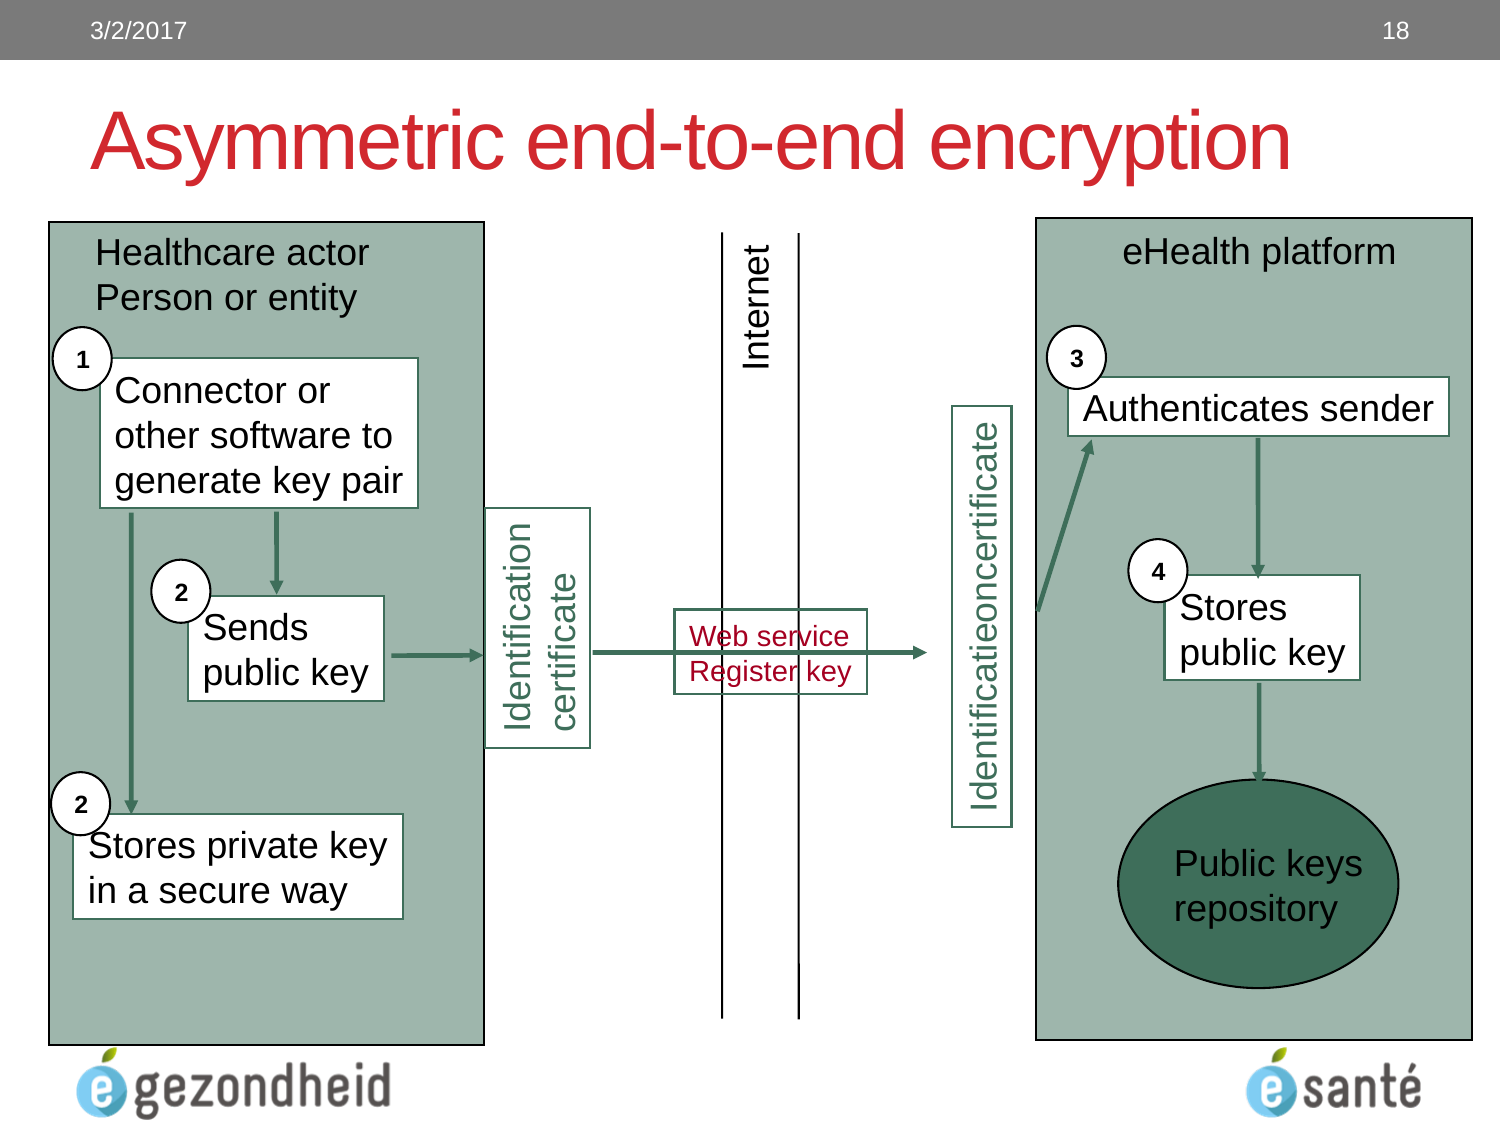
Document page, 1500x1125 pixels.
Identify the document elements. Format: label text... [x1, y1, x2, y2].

text_box [1036, 218, 1472, 1041]
text_box Authenticates sender [1068, 376, 1450, 437]
text_box 1 [52, 327, 112, 391]
text_box Identification certificate [485, 507, 590, 748]
text_box [1251, 437, 1265, 579]
text_box Stores public key [1164, 575, 1361, 681]
text_box 4 [1128, 539, 1188, 603]
text_box [270, 511, 283, 595]
text_box [48, 222, 485, 1045]
text_box [125, 512, 138, 815]
slide_number 18 [1250, 3, 1425, 57]
text_box [1252, 682, 1266, 786]
text_box eHealth platform [1107, 219, 1412, 280]
text_box Identificatieoncertificate [951, 406, 1012, 828]
text_box Healthcare actor Person or entity [80, 220, 385, 326]
text_box Sends public key [187, 595, 384, 701]
text_box Stores private key in a secure way [73, 813, 403, 919]
text_box Web service Register key [674, 609, 868, 695]
title Asymmetric end-to-end encryption [75, 54, 1425, 218]
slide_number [75, 3, 550, 57]
text_box Internet [723, 229, 784, 387]
text_box [868, 646, 928, 659]
text_box 2 [51, 772, 111, 836]
text_box [1037, 439, 1094, 612]
text_box [108, 341, 127, 358]
text_box 2 [151, 559, 211, 623]
text_box [391, 649, 484, 662]
text_box Connector or other software to generate key pair [99, 358, 419, 508]
text_box Public keys repository [1118, 779, 1399, 989]
picture [75, 1047, 1422, 1120]
text_box 3 [1046, 325, 1106, 389]
